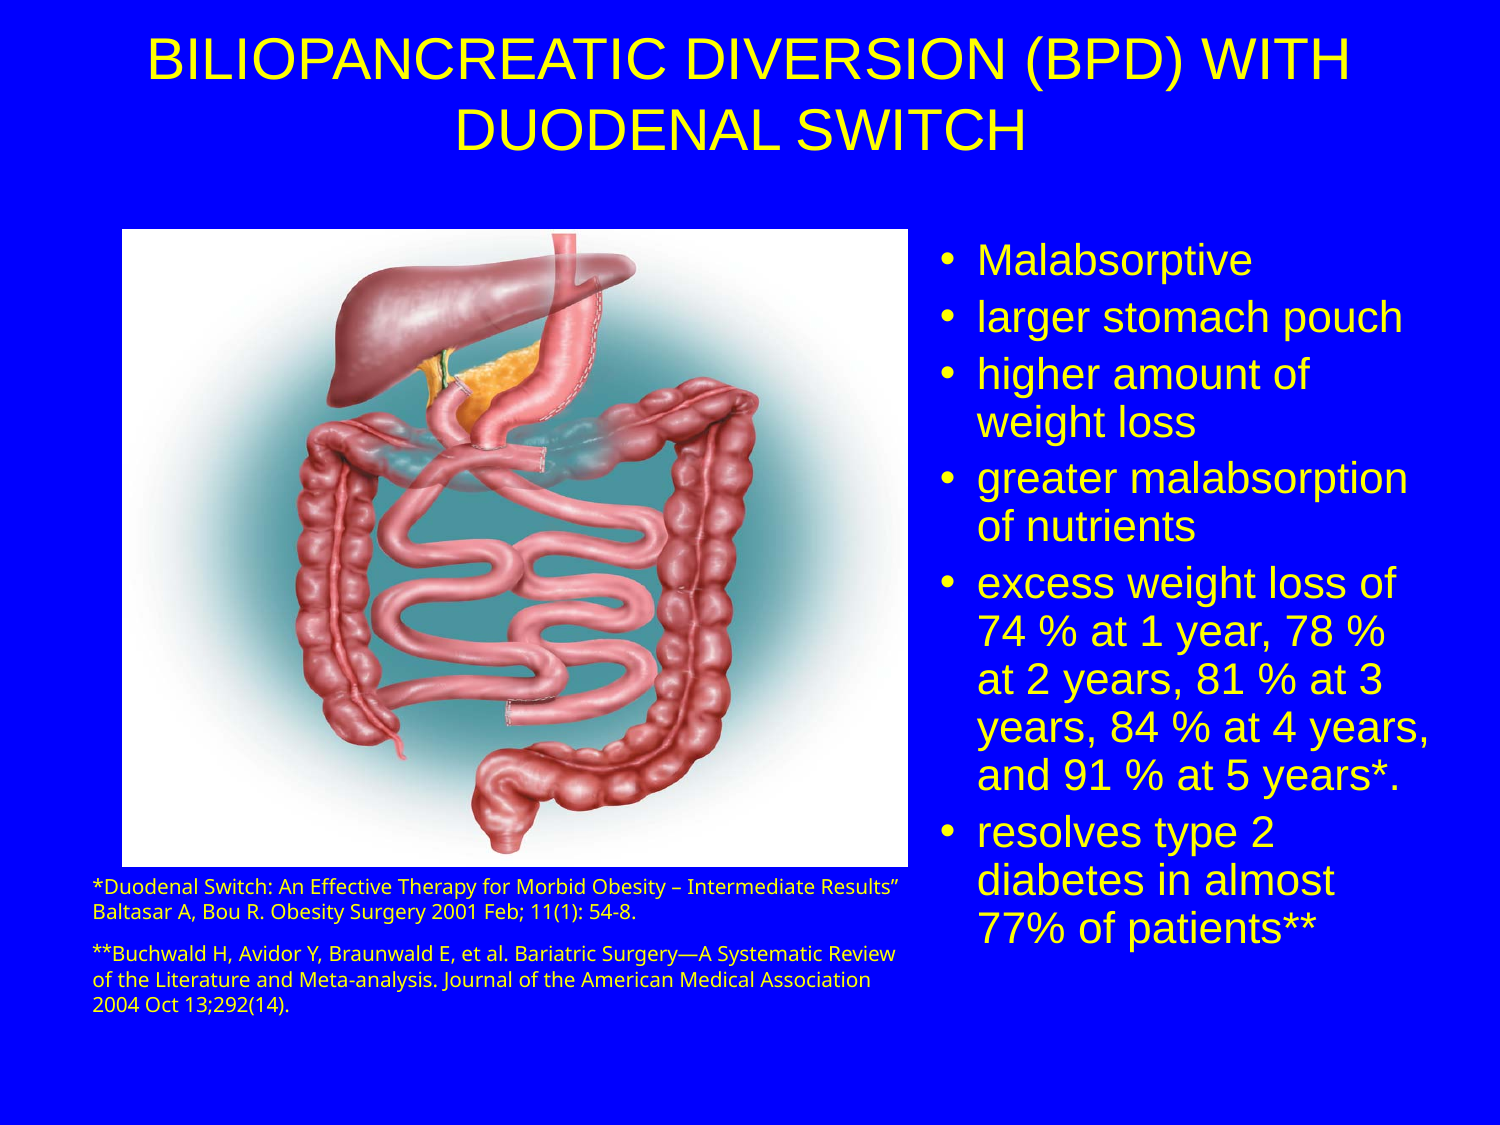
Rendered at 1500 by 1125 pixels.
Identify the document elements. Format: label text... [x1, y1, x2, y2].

picture [121, 229, 909, 867]
text_box [909, 229, 1500, 291]
text_box *Duodenal Switch: An Effective Therapy for Morbid Obesity – Intermediate Results” Baltasar A, Bou R. Obesity Surgery 2001 Feb; 11(1): 54-8. **Buchwald H, Avidor Y, Braunwald E, et al. Bariatric Surgery—A Systematic Review of the Literature and Meta-analysis. Journal of the American Medical Association 2004 Oct 13;292(14). [77, 866, 925, 1125]
list Malabsorptive larger stomach pouch higher amount of weight loss greater malabsorption of nutrients excess weight loss of 74 % at 1 year, 78 % at 2 years, 81 % at 3 years, 84 % at 4 years, and 91 % at 5 years*. resolves type 2 diabetes in almost 77% of patients** [924, 487, 1450, 988]
text_box [913, 425, 1500, 487]
title BILIOPANCREATIC DIVERSION (BPD) WITH DUODENAL SWITCH [0, 12, 1500, 230]
list Malabsorptive larger stomach pouch higher amount of weight loss greater malabsorption of nutrients excess weight loss of 74 % at 1 year, 78 % at 2 years, 81 % at 3 years, 84 % at 4 years, and 91 % at 5 years*. resolves type 2 diabetes in almost 77% of patients** [924, 291, 1450, 425]
